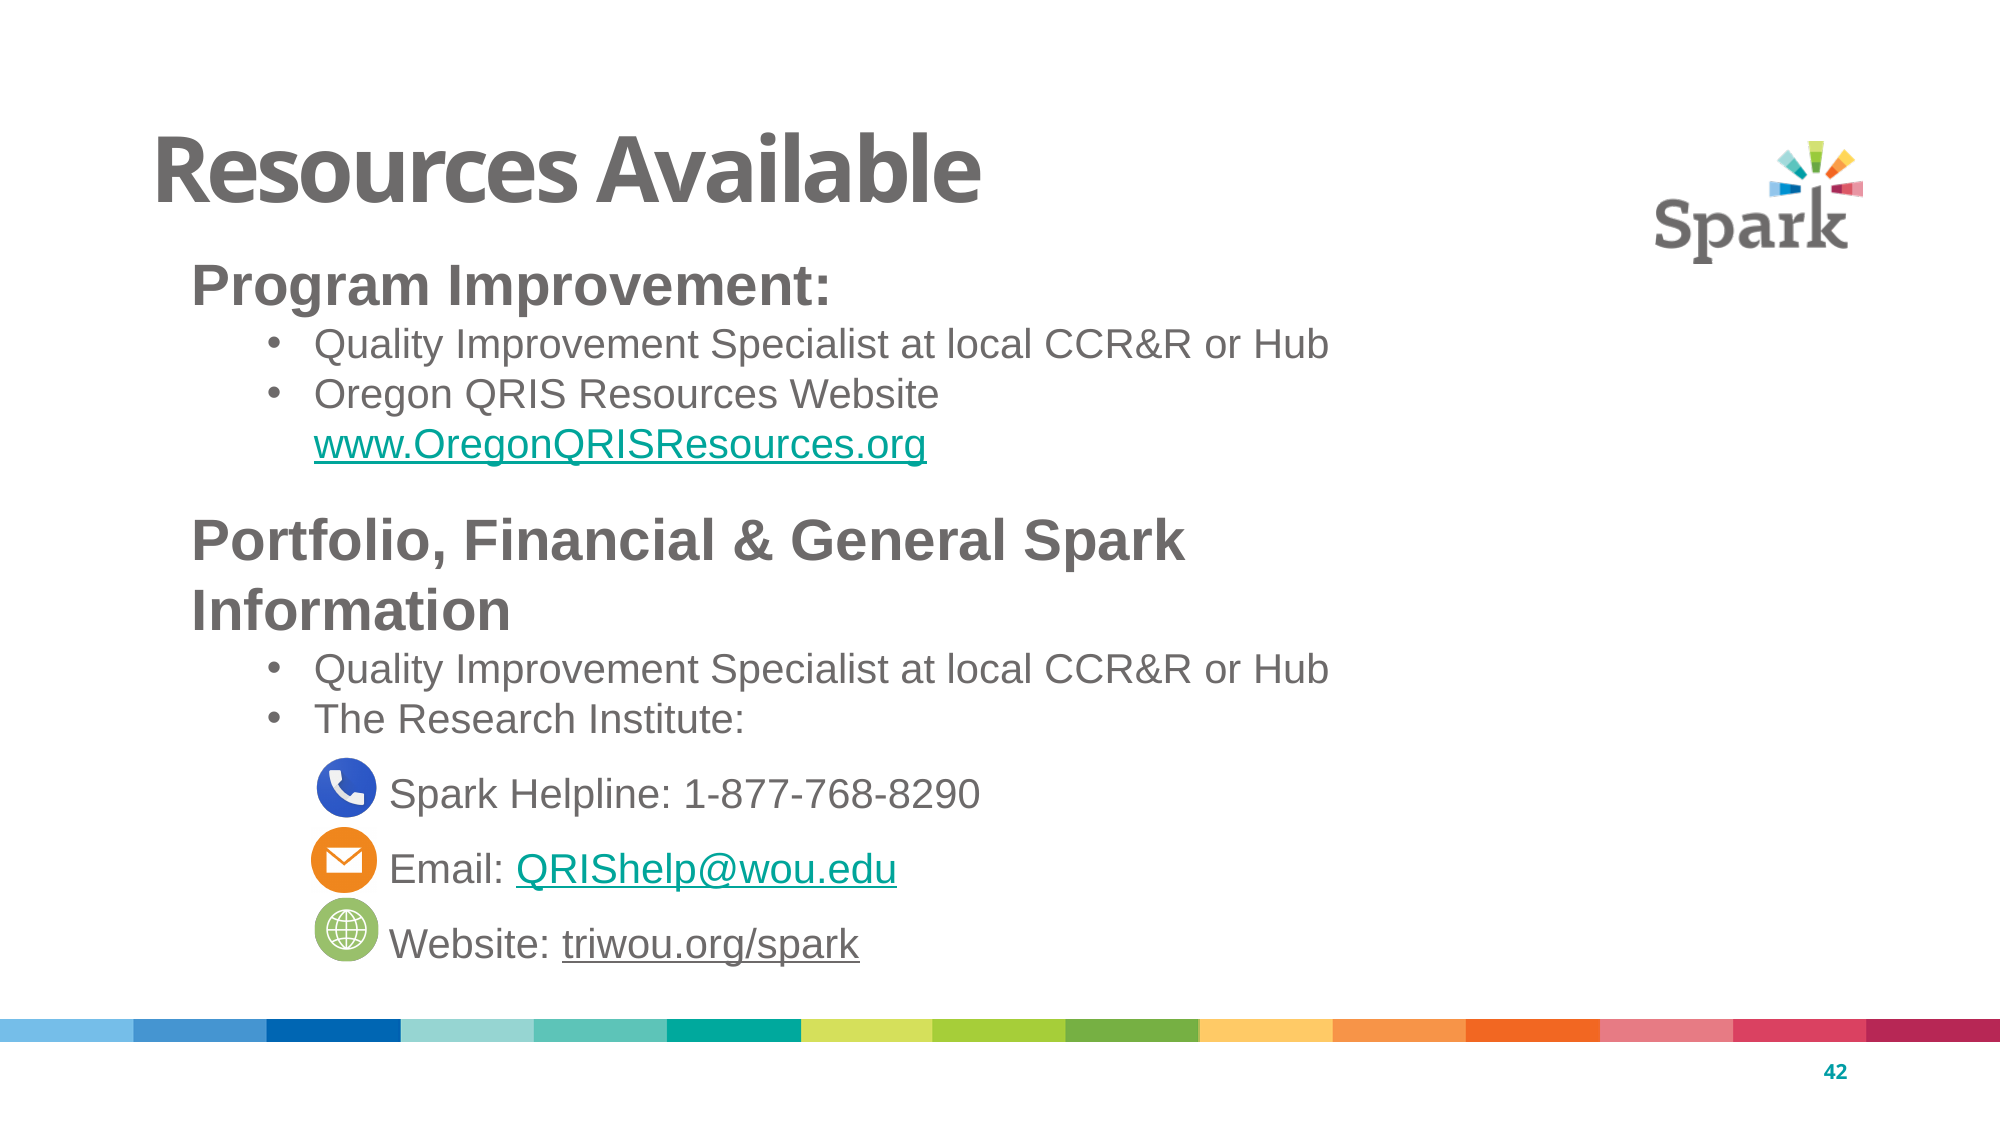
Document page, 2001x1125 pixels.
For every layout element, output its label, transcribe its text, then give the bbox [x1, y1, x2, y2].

picture [1655, 141, 1863, 264]
text_box Portfolio, Financial & General Spark Information Quality Improvement Specialist at local CCR&R or Hub The Research Institute: Spark Helpline: 1-877-768-8290 Email: QRIShelp@wou.edu Website: triwou.org/spark [177, 494, 1436, 1065]
picture [311, 827, 377, 894]
picture [0, 1019, 177, 1042]
picture [314, 755, 379, 820]
picture [1436, 1019, 2000, 1042]
picture [314, 897, 379, 962]
title Resources Available [135, 63, 1561, 229]
slide_number 42 [1412, 1042, 1863, 1103]
text_box Program Improvement: Quality Improvement Specialist at local CCR&R or Hub Oregon QRIS Resources Website www.OregonQRISResources.org [177, 239, 1436, 494]
